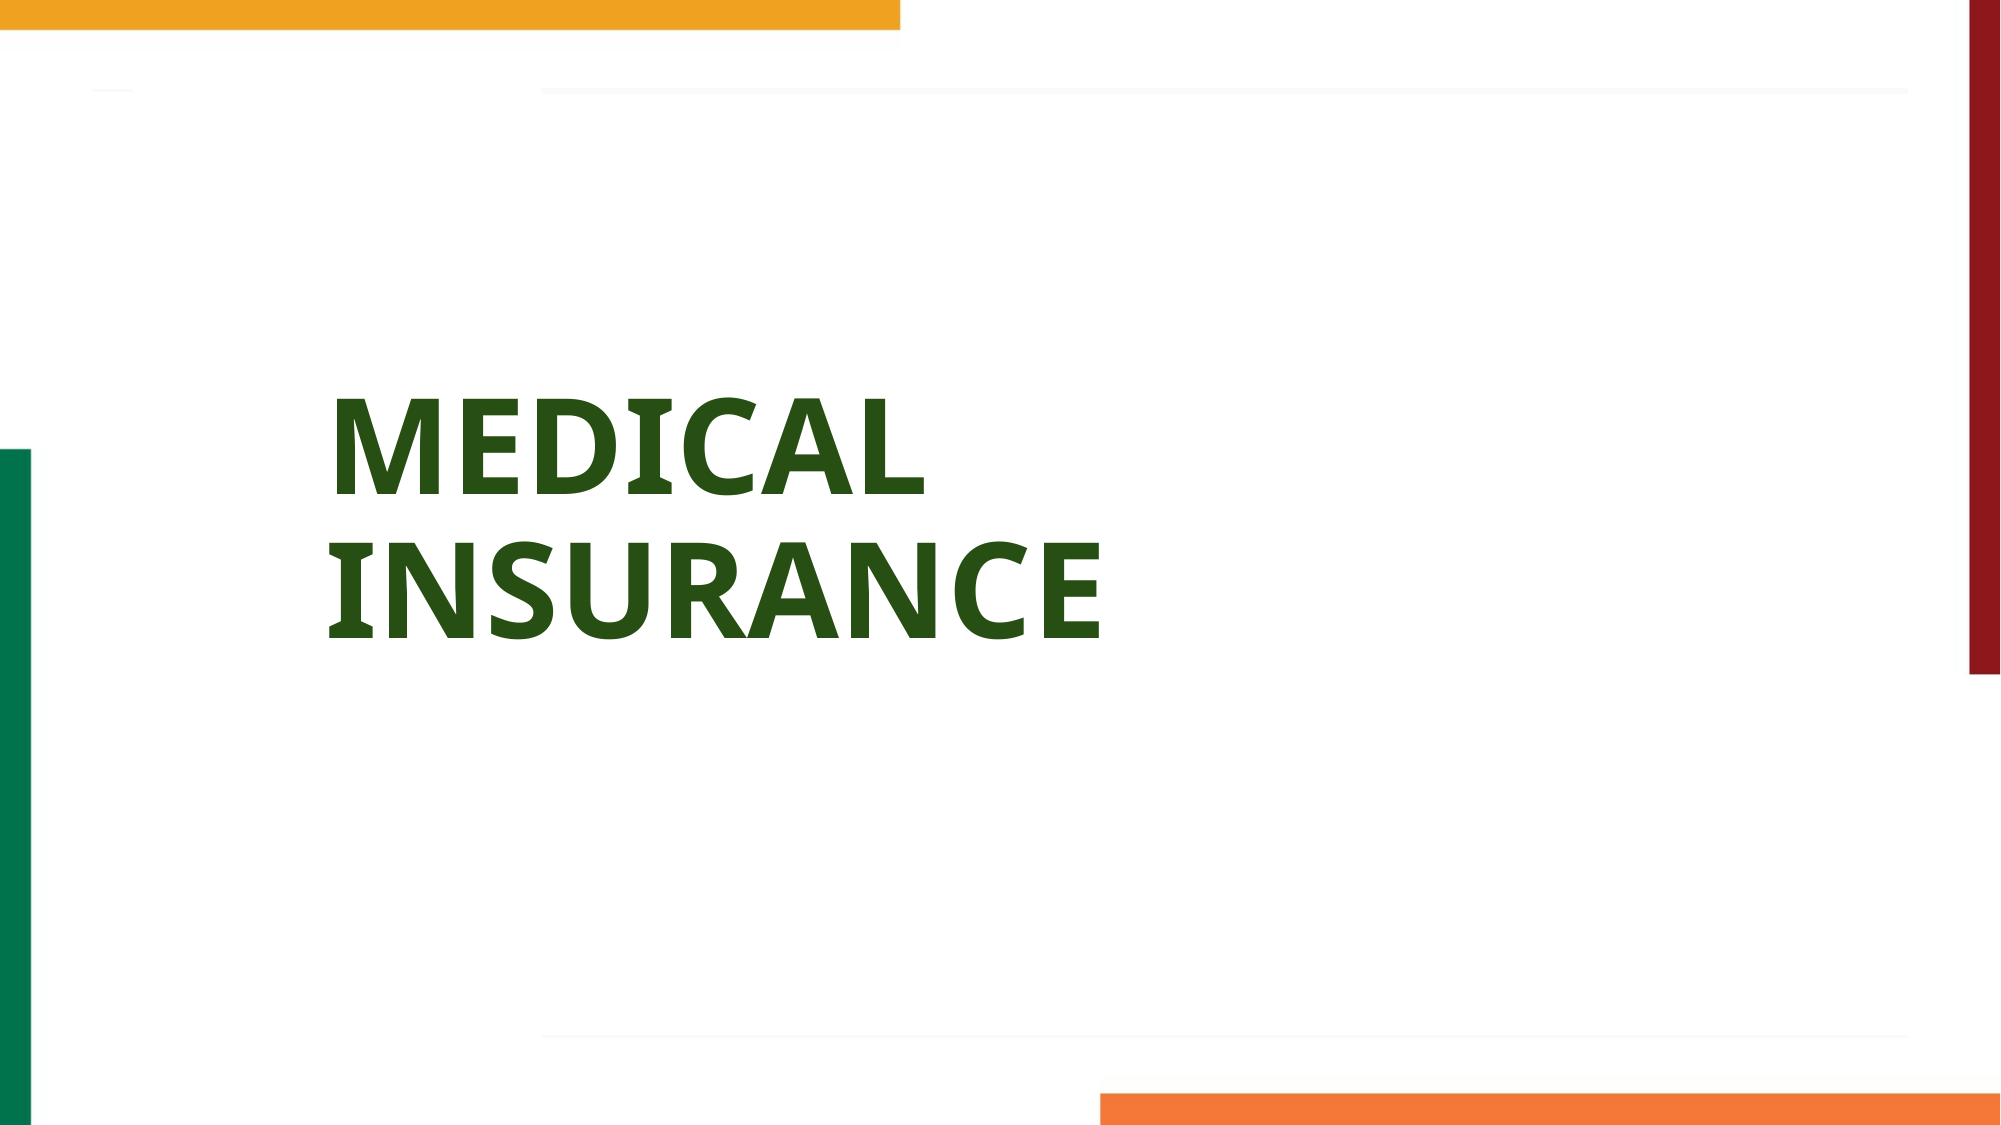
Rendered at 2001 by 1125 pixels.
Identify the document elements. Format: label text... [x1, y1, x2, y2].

title MEDICAL INSURANCE [325, 354, 1743, 692]
picture [0, 0, 2001, 1125]
